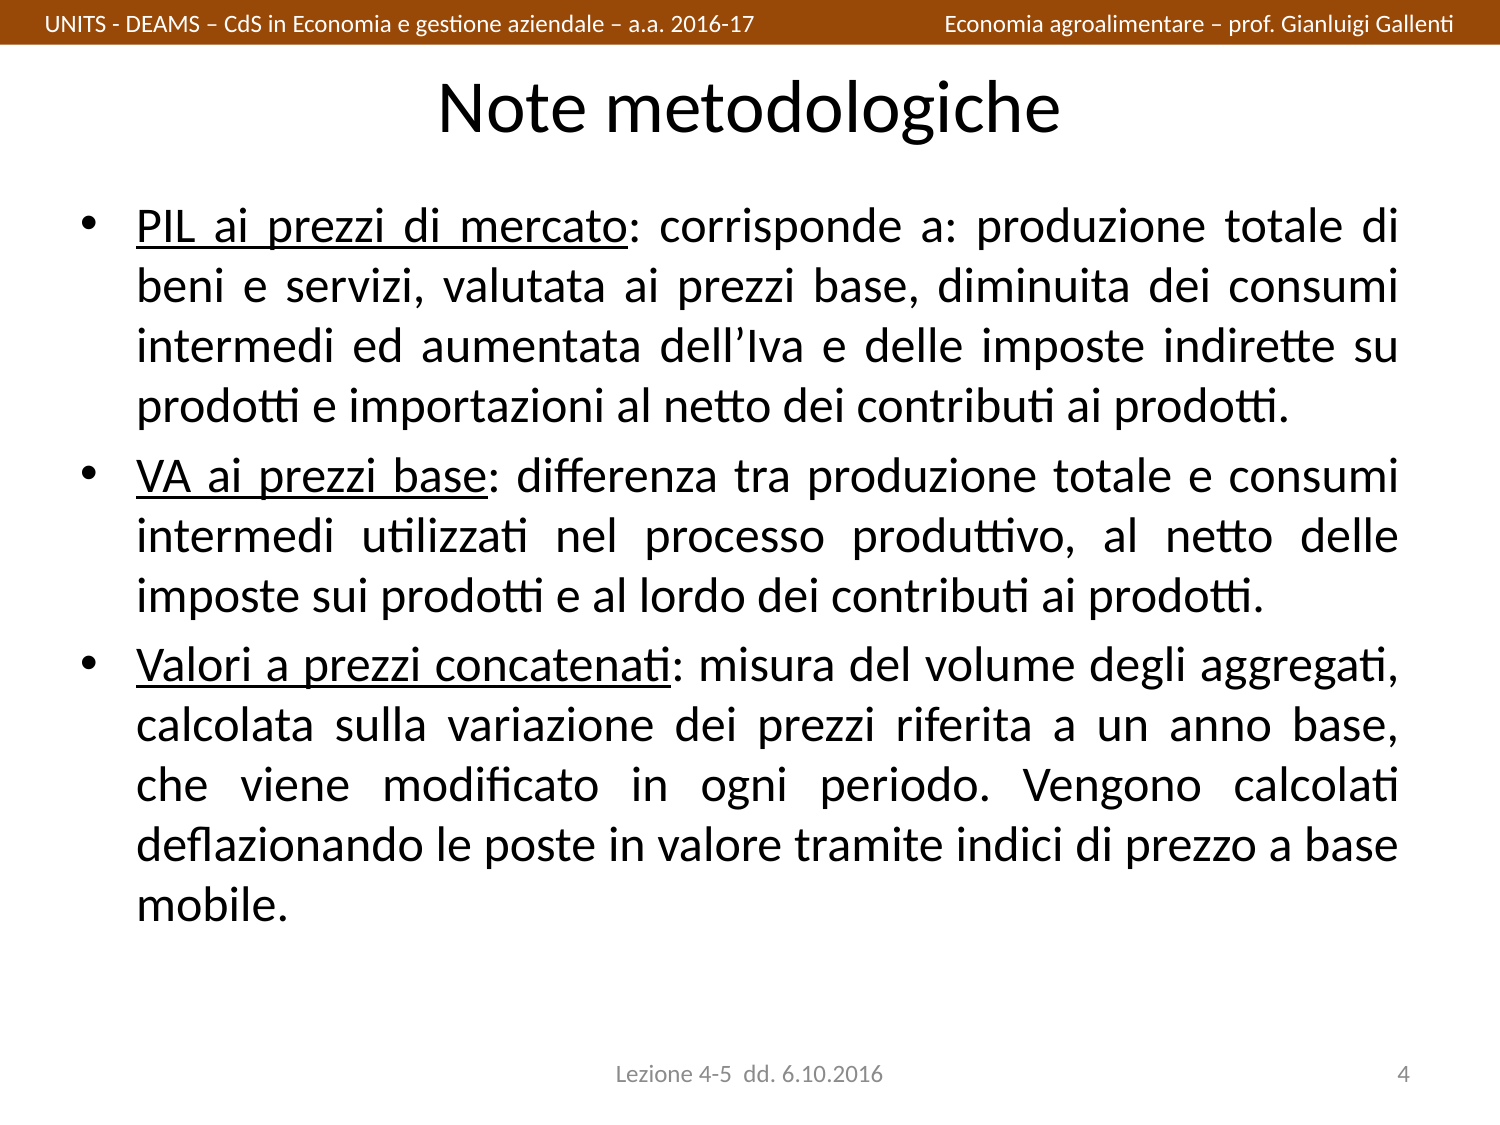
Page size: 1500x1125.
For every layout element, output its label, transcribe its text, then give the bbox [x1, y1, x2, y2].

text_box UNITS - DEAMS – CdS in Economia e gestione aziendale – a.a. 2016-17 Economia agroalimentare – prof. Gianluigi Gallenti [0, 0, 1500, 45]
list PIL ai prezzi di mercato: corrisponde a: produzione totale di beni e servizi, valutata ai prezzi base, diminuita dei consumi intermedi ed aumentata dell’Iva e delle imposte indirette su prodotti e importazioni al netto dei contributi ai prodotti. VA ai prezzi base: differenza tra produzione totale e consumi intermedi utilizzati nel processo produttivo, al netto delle imposte sui prodotti e al lordo dei contributi ai prodotti. Valori a prezzi concatenati: misura del volume degli aggregati, calcolata sulla variazione dei prezzi riferita a un anno base, che viene modificato in ogni periodo. Vengono calcolati deflazionando le poste in valore tramite indici di prezzo a base mobile. [64, 184, 1415, 1012]
text_box Note metodologiche [29, 45, 1471, 161]
slide_number 4 [1074, 1042, 1425, 1103]
footer Lezione 4-5 dd. 6.10.2016 [512, 1042, 988, 1103]
